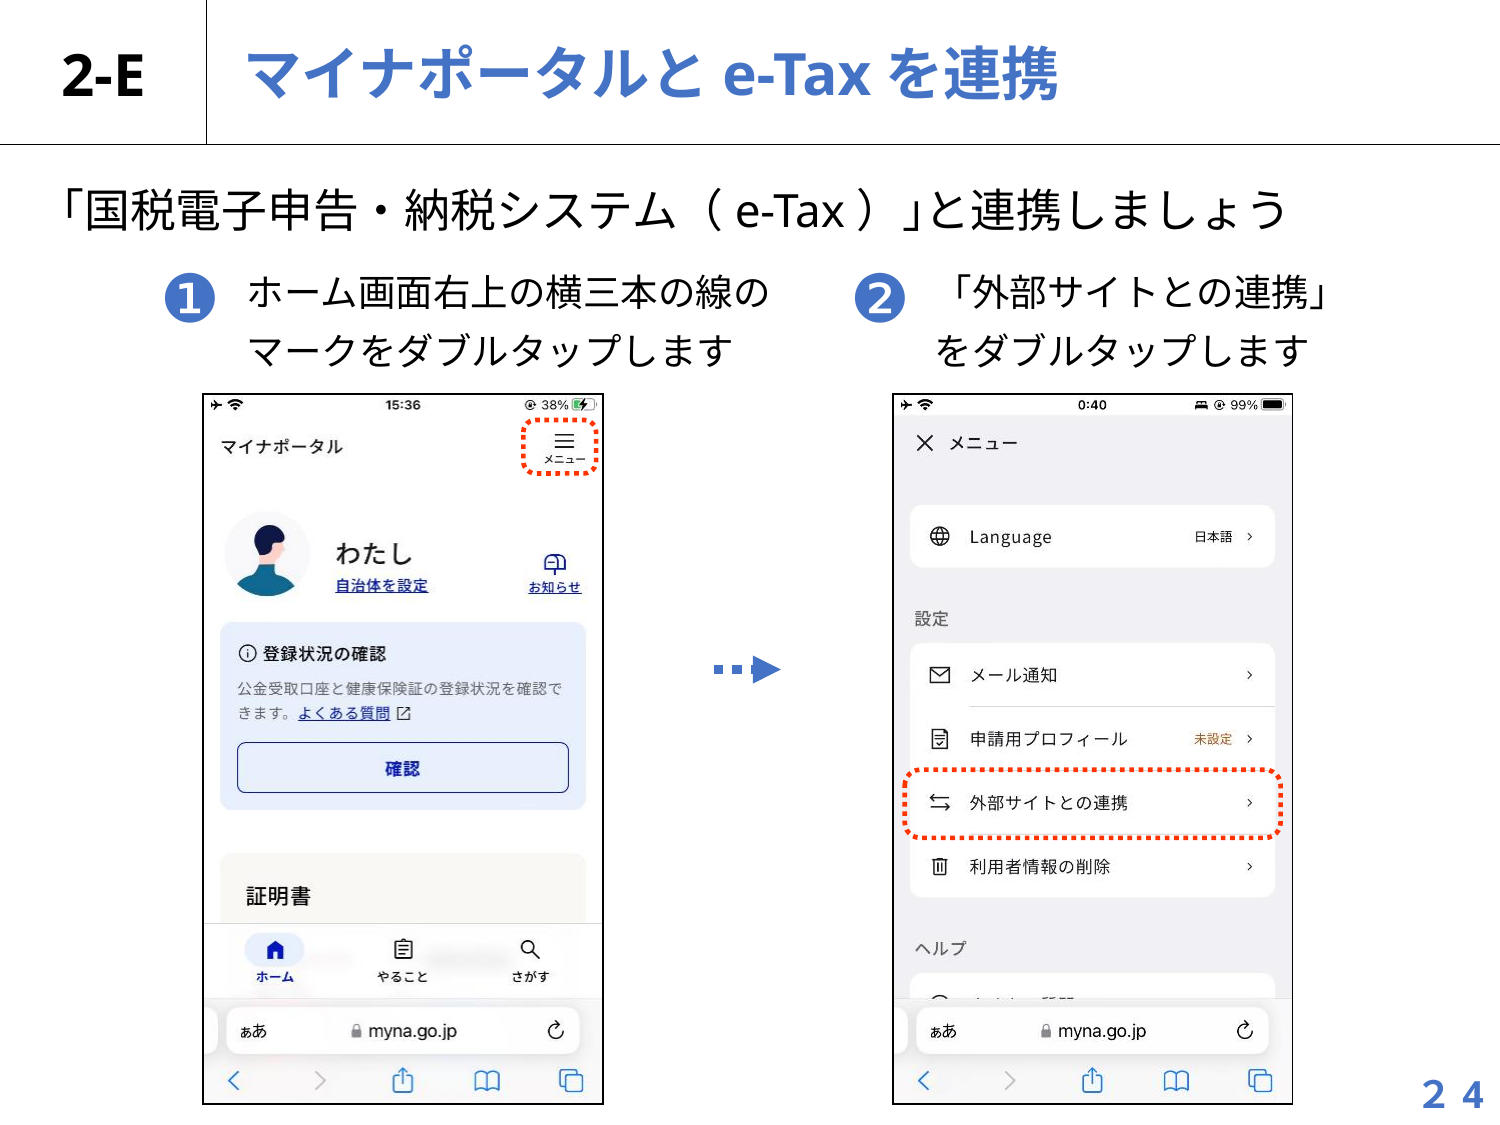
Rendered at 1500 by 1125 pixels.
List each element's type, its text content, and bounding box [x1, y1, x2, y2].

text_box ｢国税電子申告・納税システム（e-Tax）｣と連携しましょう [46, 180, 1422, 274]
text_box 「外部サイトとの連携」をダブルタップします [919, 274, 1374, 380]
picture [893, 394, 1292, 1104]
picture [203, 394, 603, 1104]
title マイナポータルとe-Taxを連携 [228, 36, 1472, 116]
text_box ２4 [1399, 1063, 1500, 1123]
text_box ❶ [145, 274, 223, 343]
text_box ホーム画面右上の横三本の線のマークをダブルタップします [231, 274, 788, 381]
text_box ❷ [835, 274, 919, 343]
text_box 2-E [0, 0, 207, 147]
